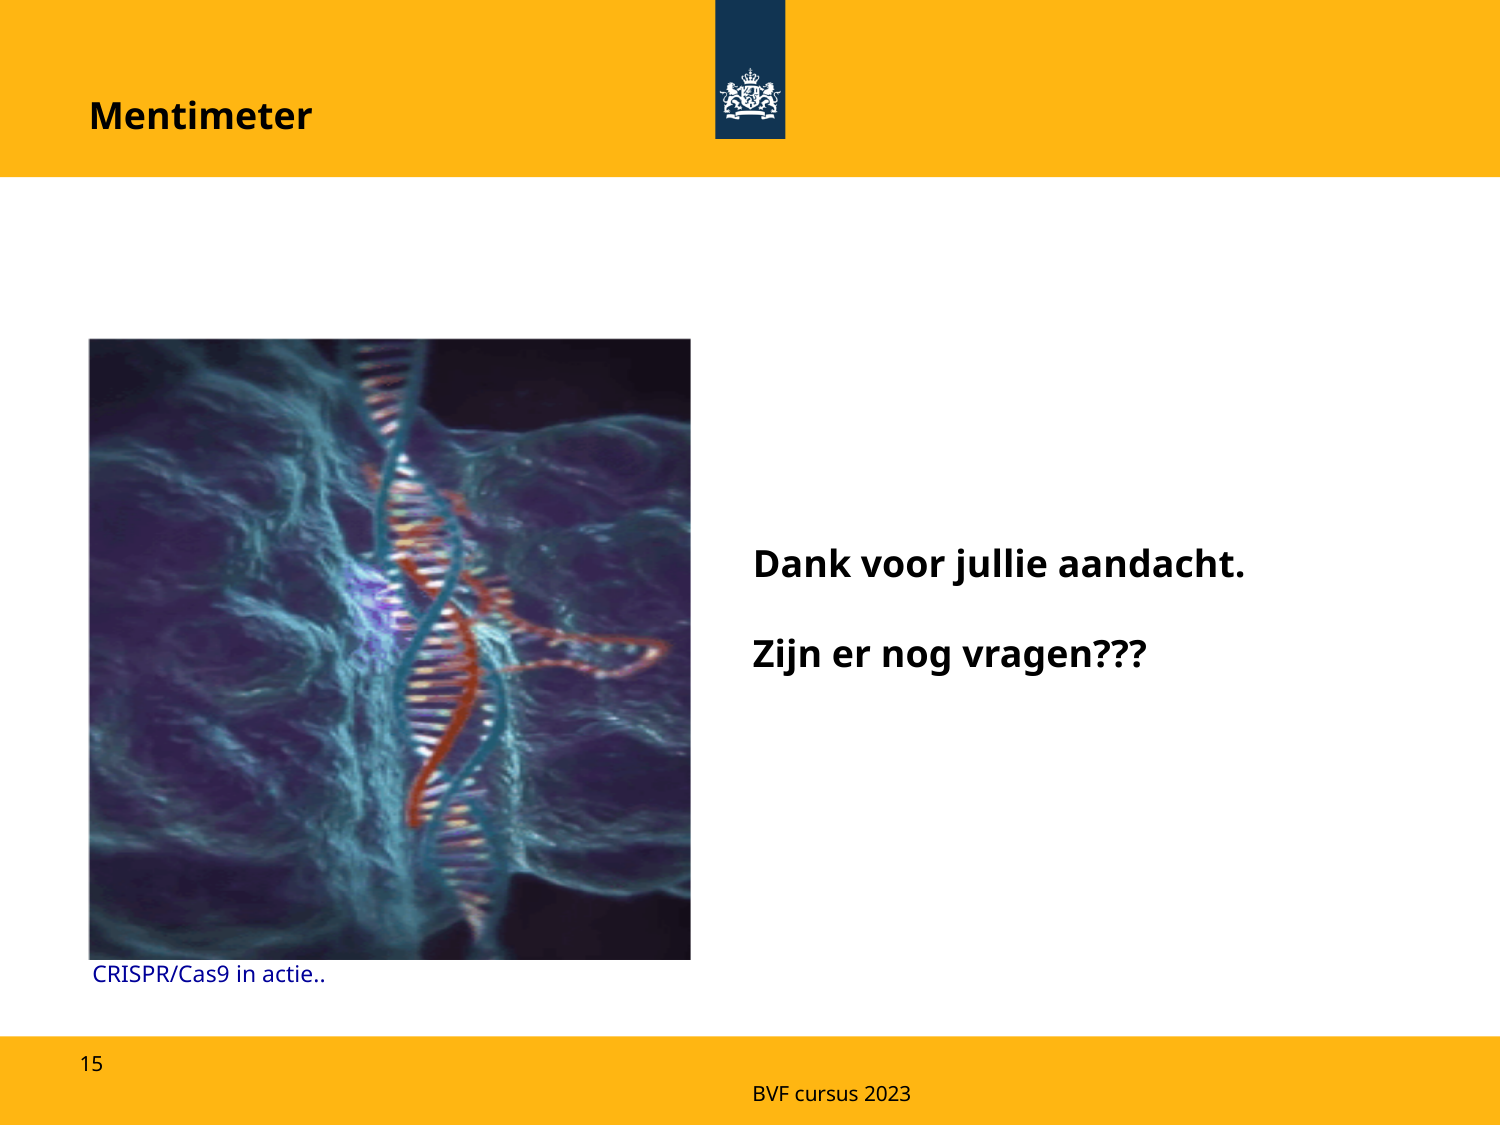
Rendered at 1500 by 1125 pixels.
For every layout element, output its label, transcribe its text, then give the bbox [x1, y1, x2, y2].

footer BVF cursus 2023 [752, 1080, 1423, 1105]
picture [78, 340, 701, 960]
picture [0, 0, 1500, 139]
text_box Mentimeter [88, 42, 739, 138]
list CRISPR/Cas9 in actie.. [92, 960, 441, 1048]
text_box Dank voor jullie aandacht. Zijn er nog vragen??? [738, 532, 1436, 683]
slide_number 15 [79, 1051, 139, 1075]
